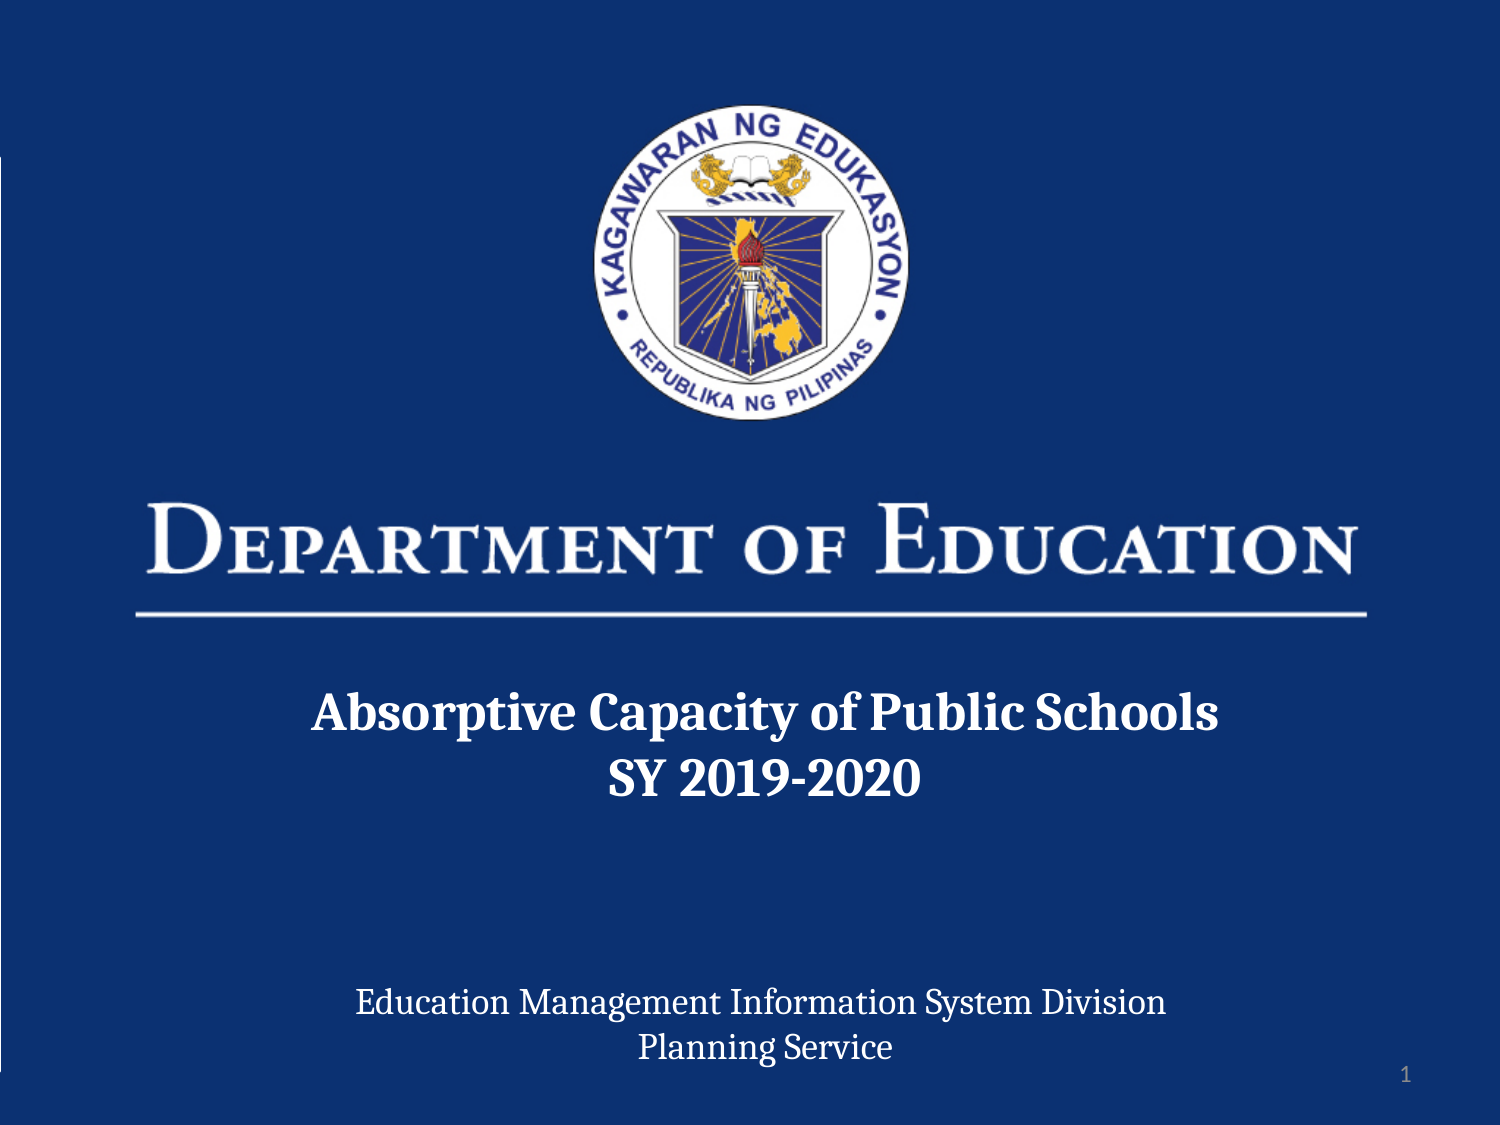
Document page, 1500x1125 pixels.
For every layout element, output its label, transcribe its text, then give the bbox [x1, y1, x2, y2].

title Absorptive Capacity of Public Schools SY 2019-2020 [128, 667, 1404, 874]
text_box Education Management Information System Division Planning Service [128, 919, 1404, 1125]
picture [0, 0, 1500, 1125]
